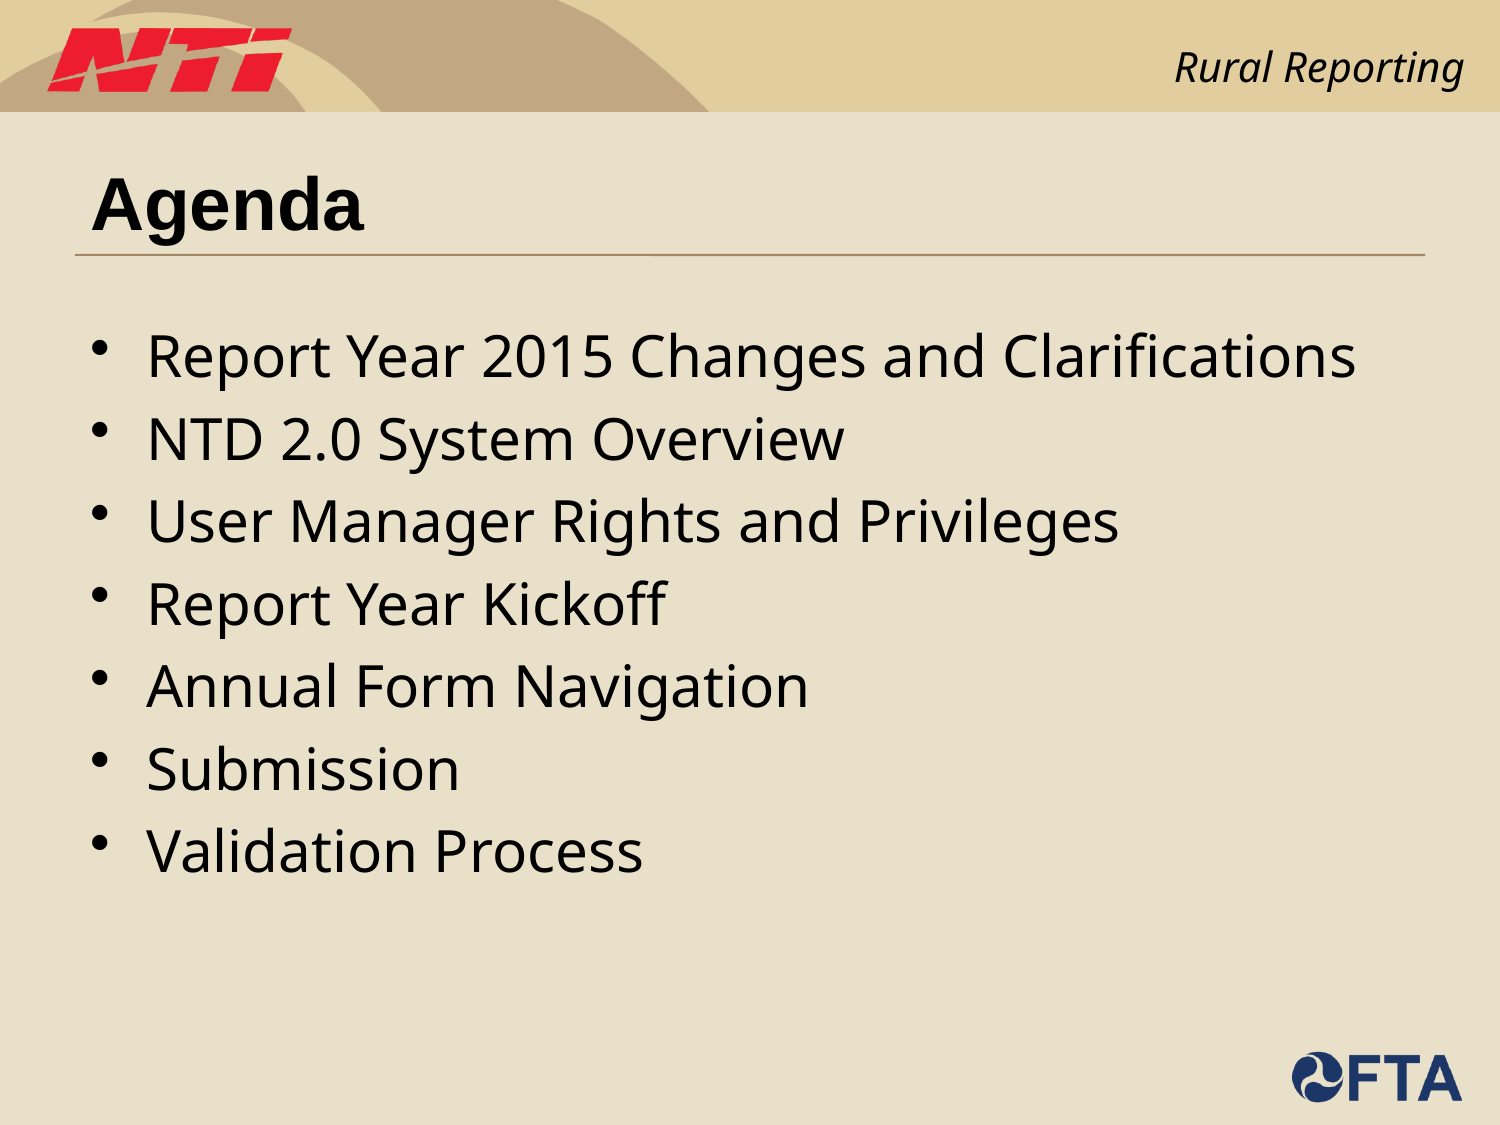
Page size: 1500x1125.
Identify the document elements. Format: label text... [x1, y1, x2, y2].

list Report Year 2015 Changes and Clarifications NTD 2.0 System Overview User Manager Rights and Privileges Report Year Kickoff Annual Form Navigation Submission Validation Process [75, 311, 1425, 1011]
picture [1292, 1046, 1462, 1124]
title Agenda [75, 132, 1425, 268]
picture [0, 0, 1500, 112]
